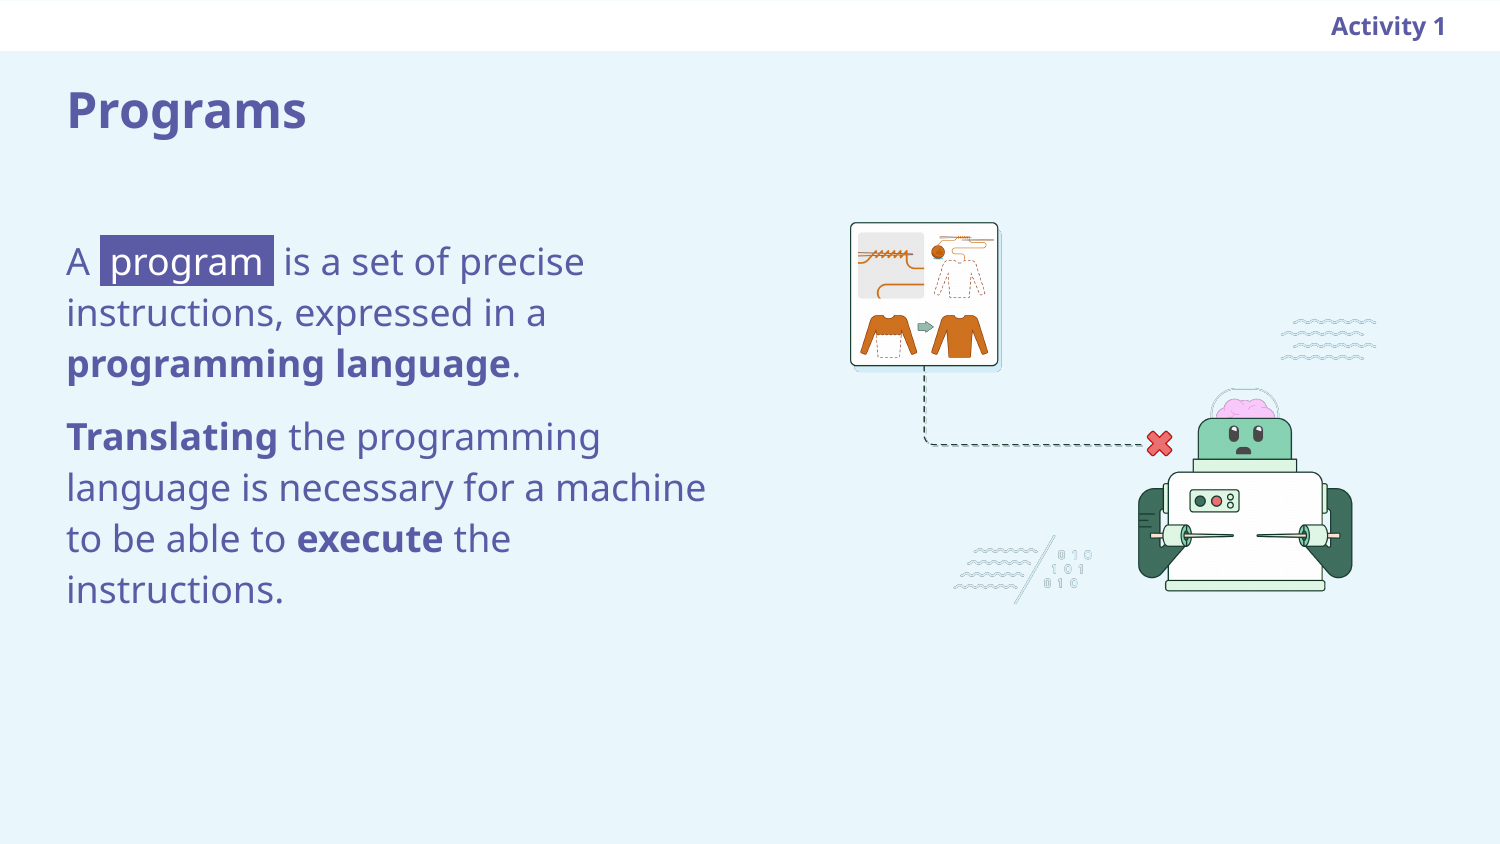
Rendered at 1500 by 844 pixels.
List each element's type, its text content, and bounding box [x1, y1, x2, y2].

text_box Programs [51, 51, 1449, 167]
subtitle Activity 1 [862, 0, 1448, 51]
text_box Translating the programming language is necessary for a machine to be able to execute the instructions. [51, 391, 723, 576]
picture [828, 200, 1403, 711]
text_box A program is a set of precise instructions, expressed in a programming language. [51, 216, 723, 391]
